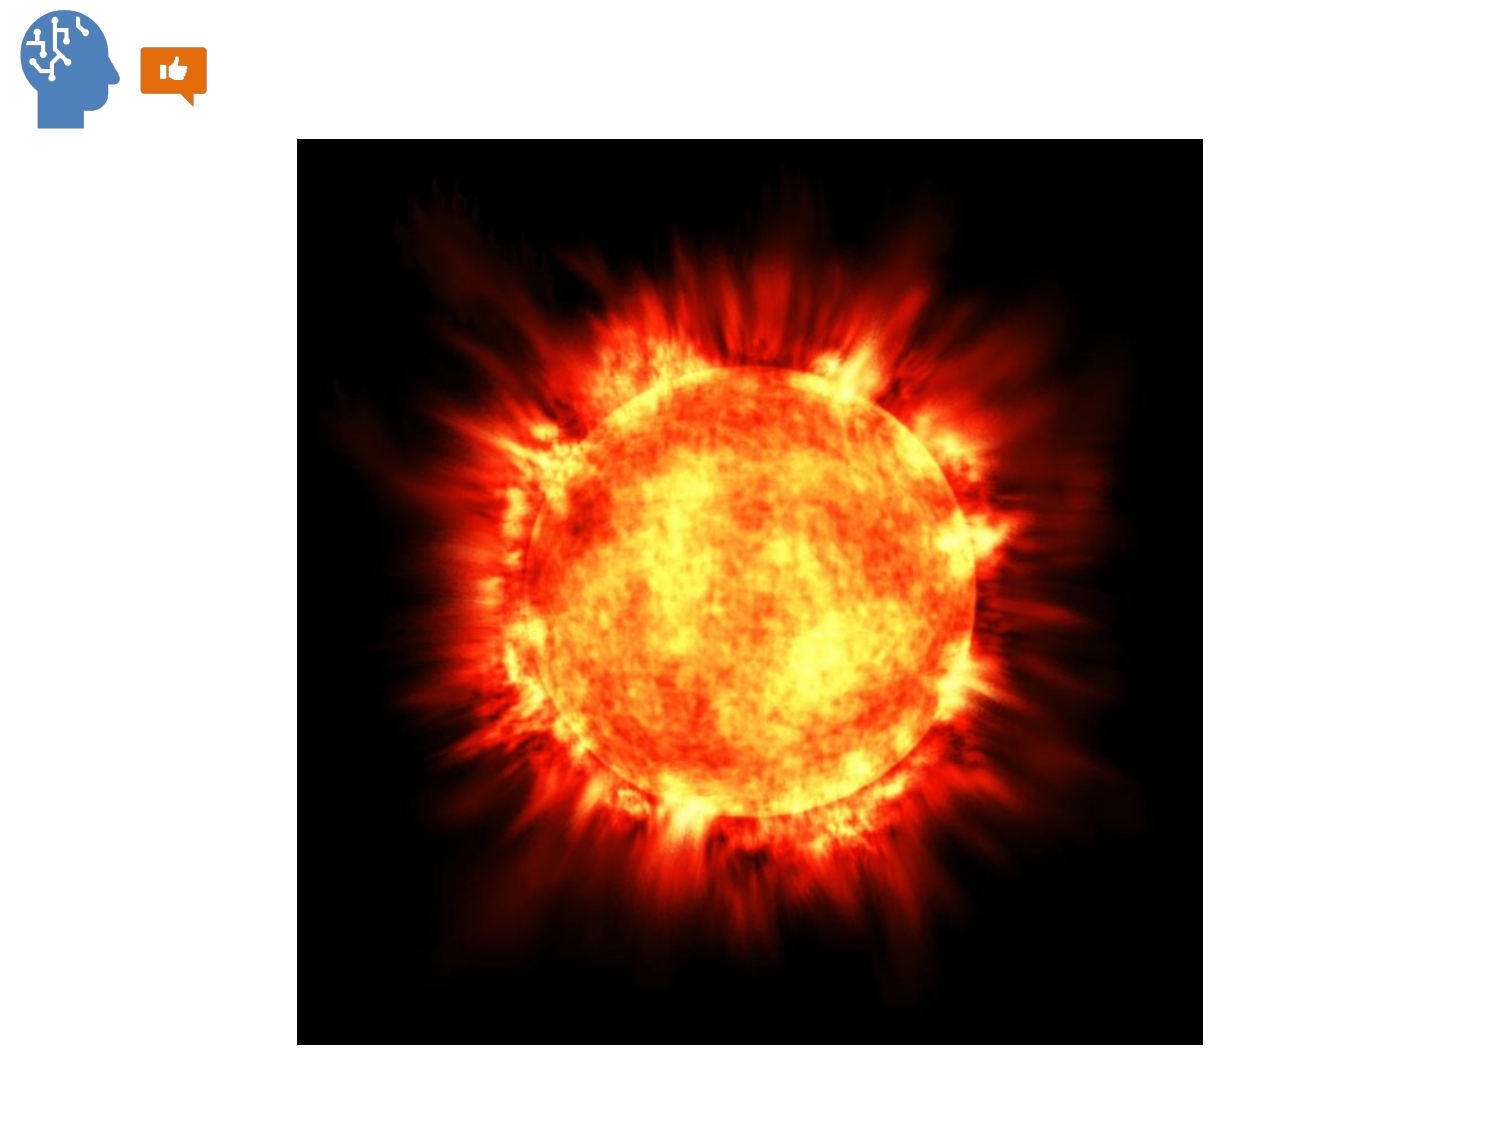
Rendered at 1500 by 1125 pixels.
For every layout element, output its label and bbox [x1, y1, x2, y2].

picture [127, 31, 220, 123]
text_box [0, 0, 127, 140]
list [74, 139, 1426, 1045]
